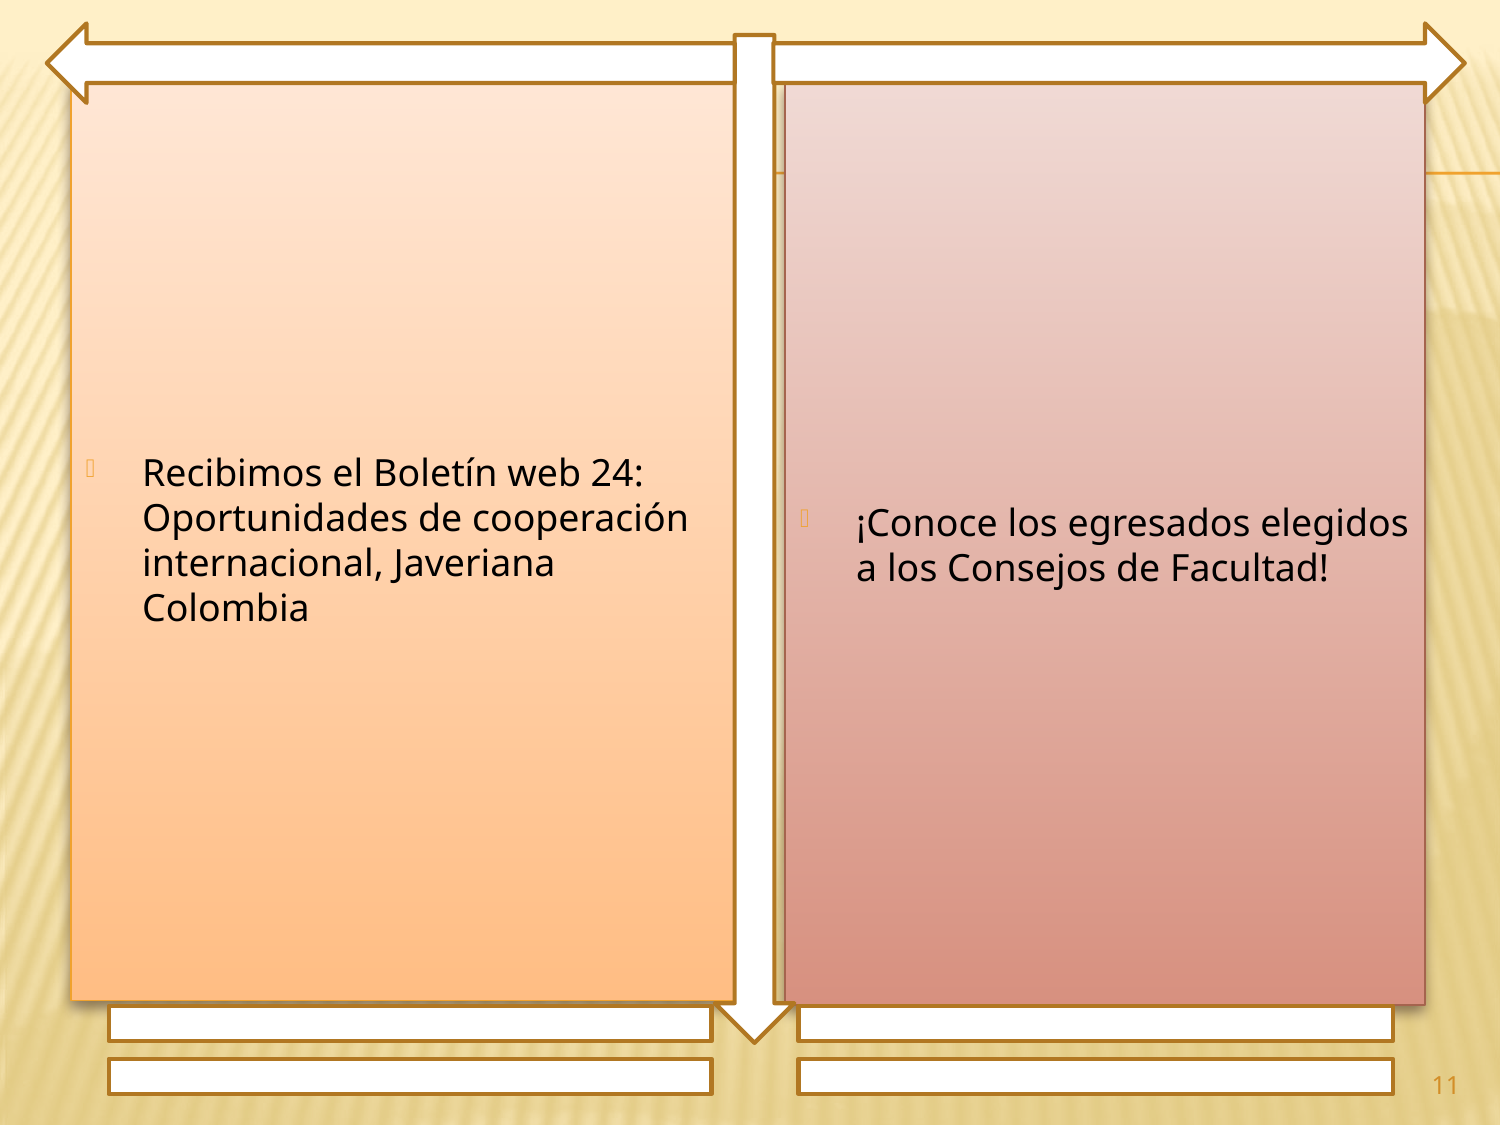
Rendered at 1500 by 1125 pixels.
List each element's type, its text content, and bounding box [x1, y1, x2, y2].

text_box [712, 32, 797, 1046]
slide_number 11 [1350, 1062, 1475, 1103]
text_box [107, 1004, 714, 1043]
list Recibimos el Boletín web 24: Oportunidades de cooperación internacional, Javeriana Colombia [70, 86, 732, 1001]
text_box [796, 1057, 1395, 1096]
text_box [107, 1057, 714, 1096]
list ¡Conoce los egresados elegidos a los Consejos de Facultad! [784, 86, 1426, 1006]
text_box [44, 21, 737, 105]
text_box [771, 21, 1467, 105]
text_box [796, 1004, 1395, 1043]
